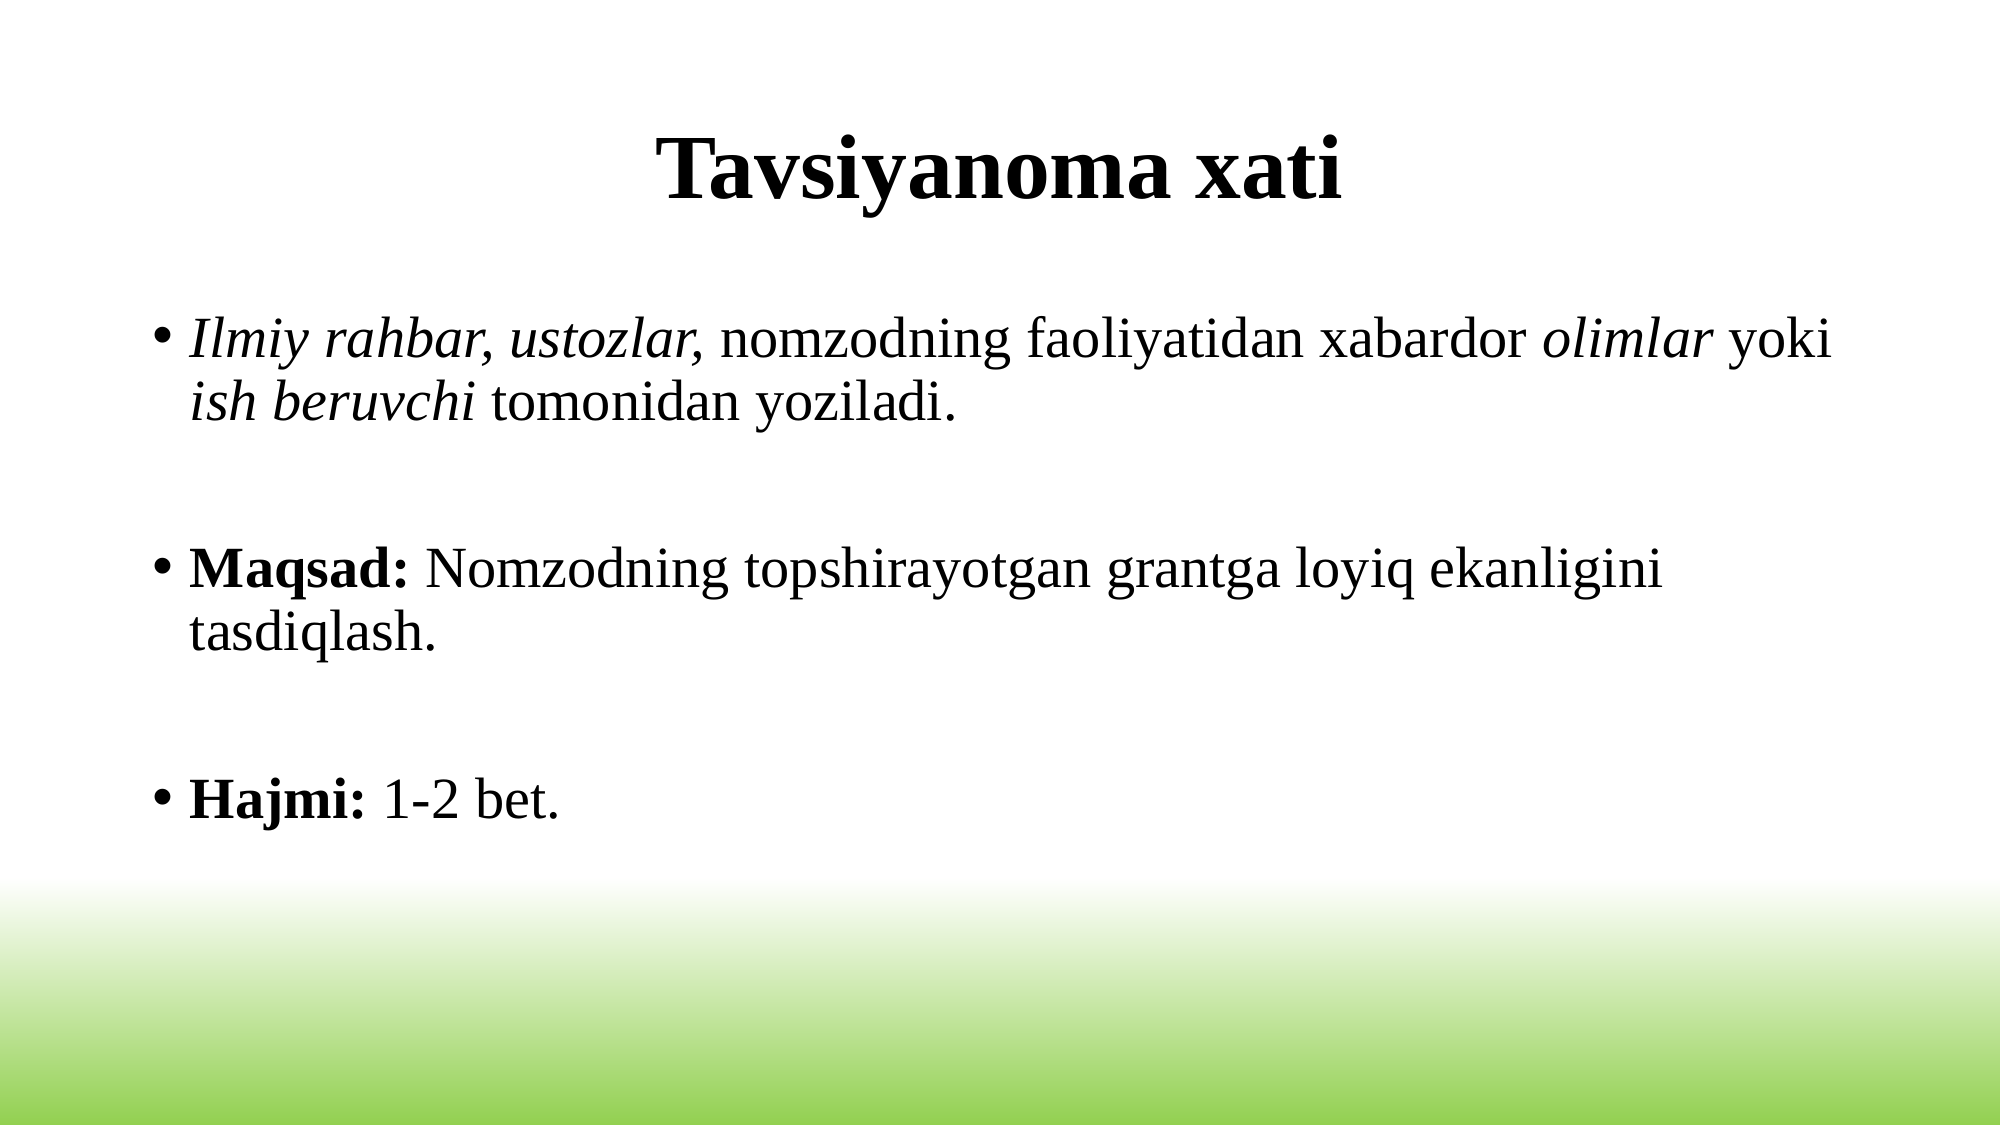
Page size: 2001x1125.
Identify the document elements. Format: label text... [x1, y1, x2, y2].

title Tavsiyanoma xati [137, 59, 1863, 278]
list Ilmiy rahbar, ustozlar, nomzodning faoliyatidan xabardor olimlar yoki ish beruvchi tomonidan yoziladi. Maqsad: Nomzodning topshirayotgan grantga loyiq ekanligini tasdiqlash. Hajmi: 1-2 bet. [137, 299, 1863, 905]
